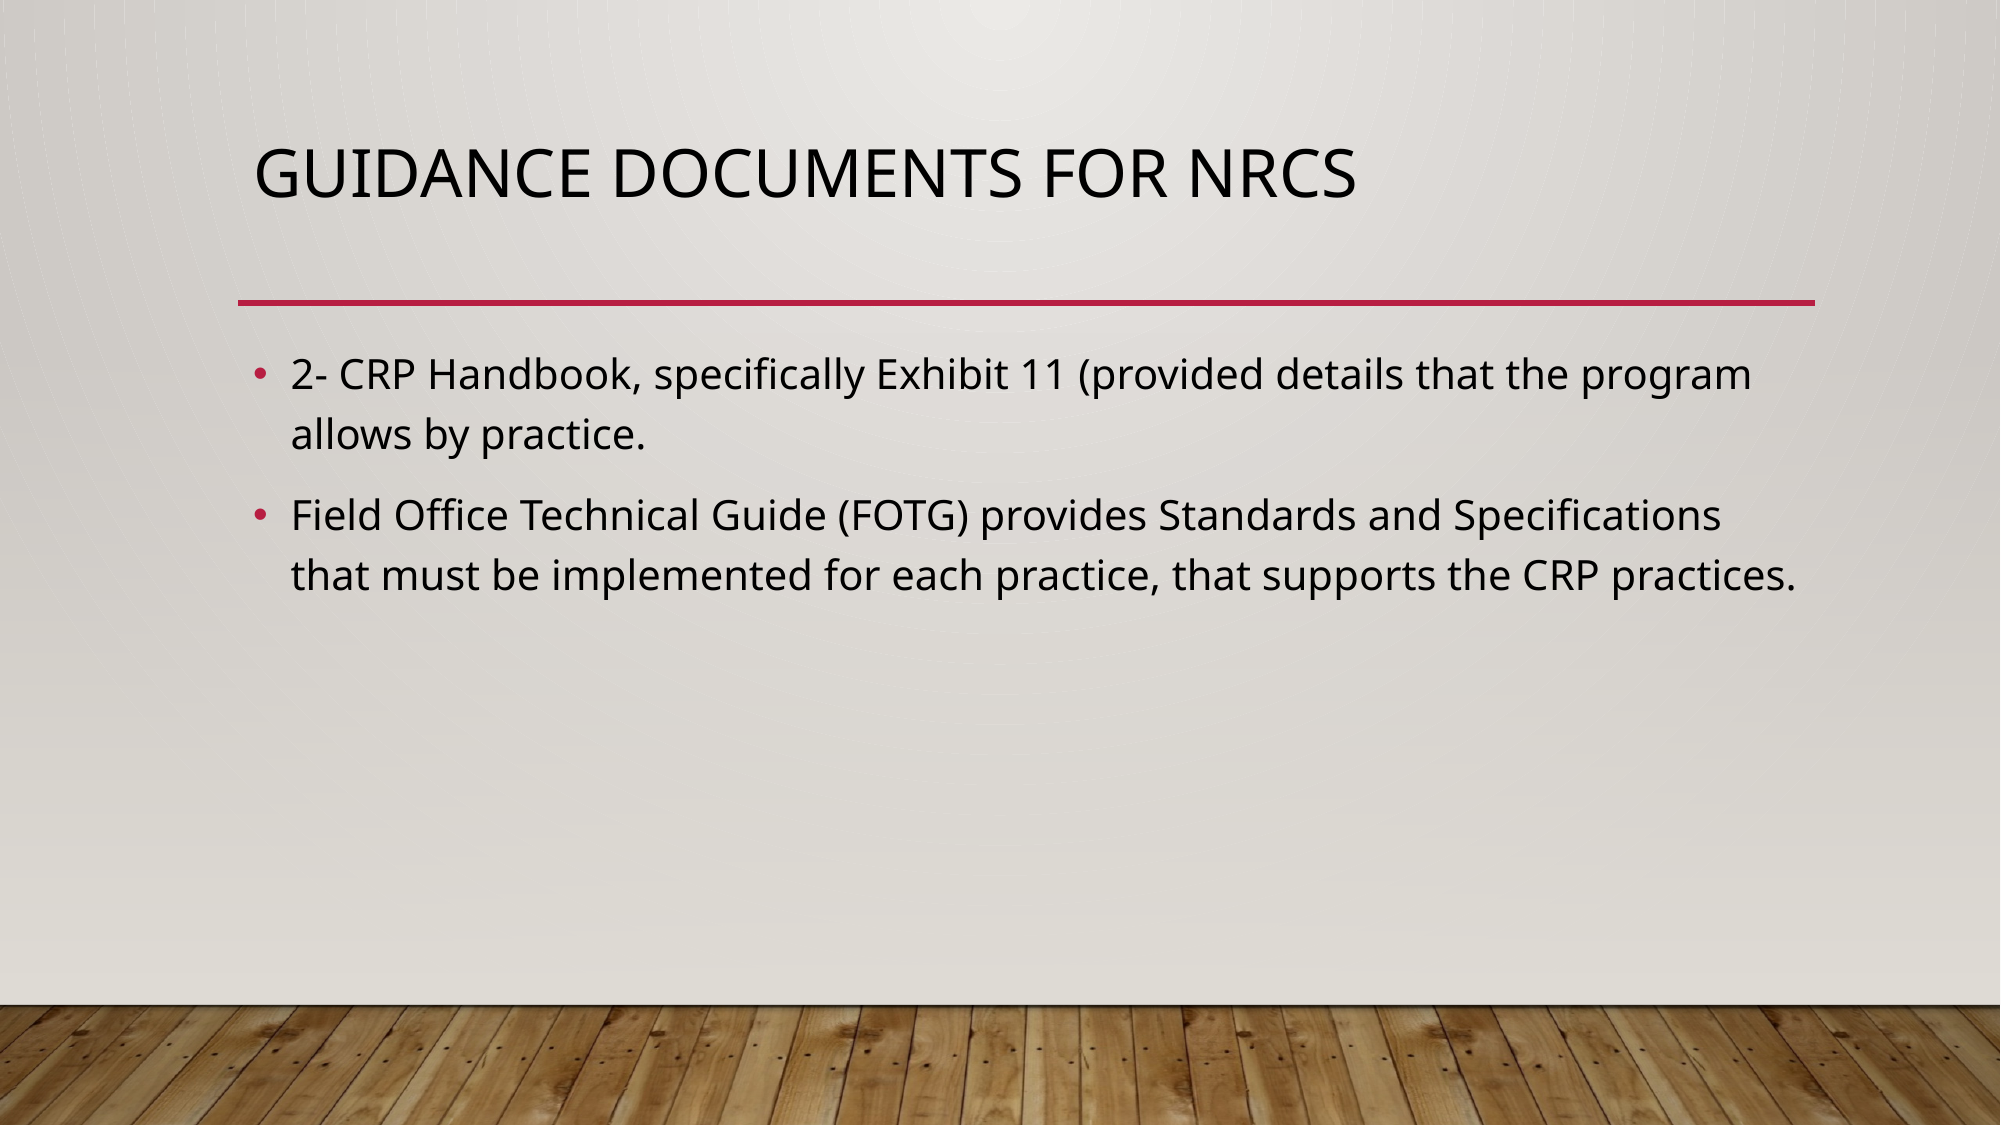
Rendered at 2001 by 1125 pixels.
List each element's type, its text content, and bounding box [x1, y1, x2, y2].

title Guidance documents for NRCS [238, 131, 1814, 305]
list 2- CRP Handbook, specifically Exhibit 11 (provided details that the program allows by practice. Field Office Technical Guide (FOTG) provides Standards and Specifications that must be implemented for each practice, that supports the CRP practices. [238, 330, 1814, 897]
picture [0, 1005, 2000, 1125]
